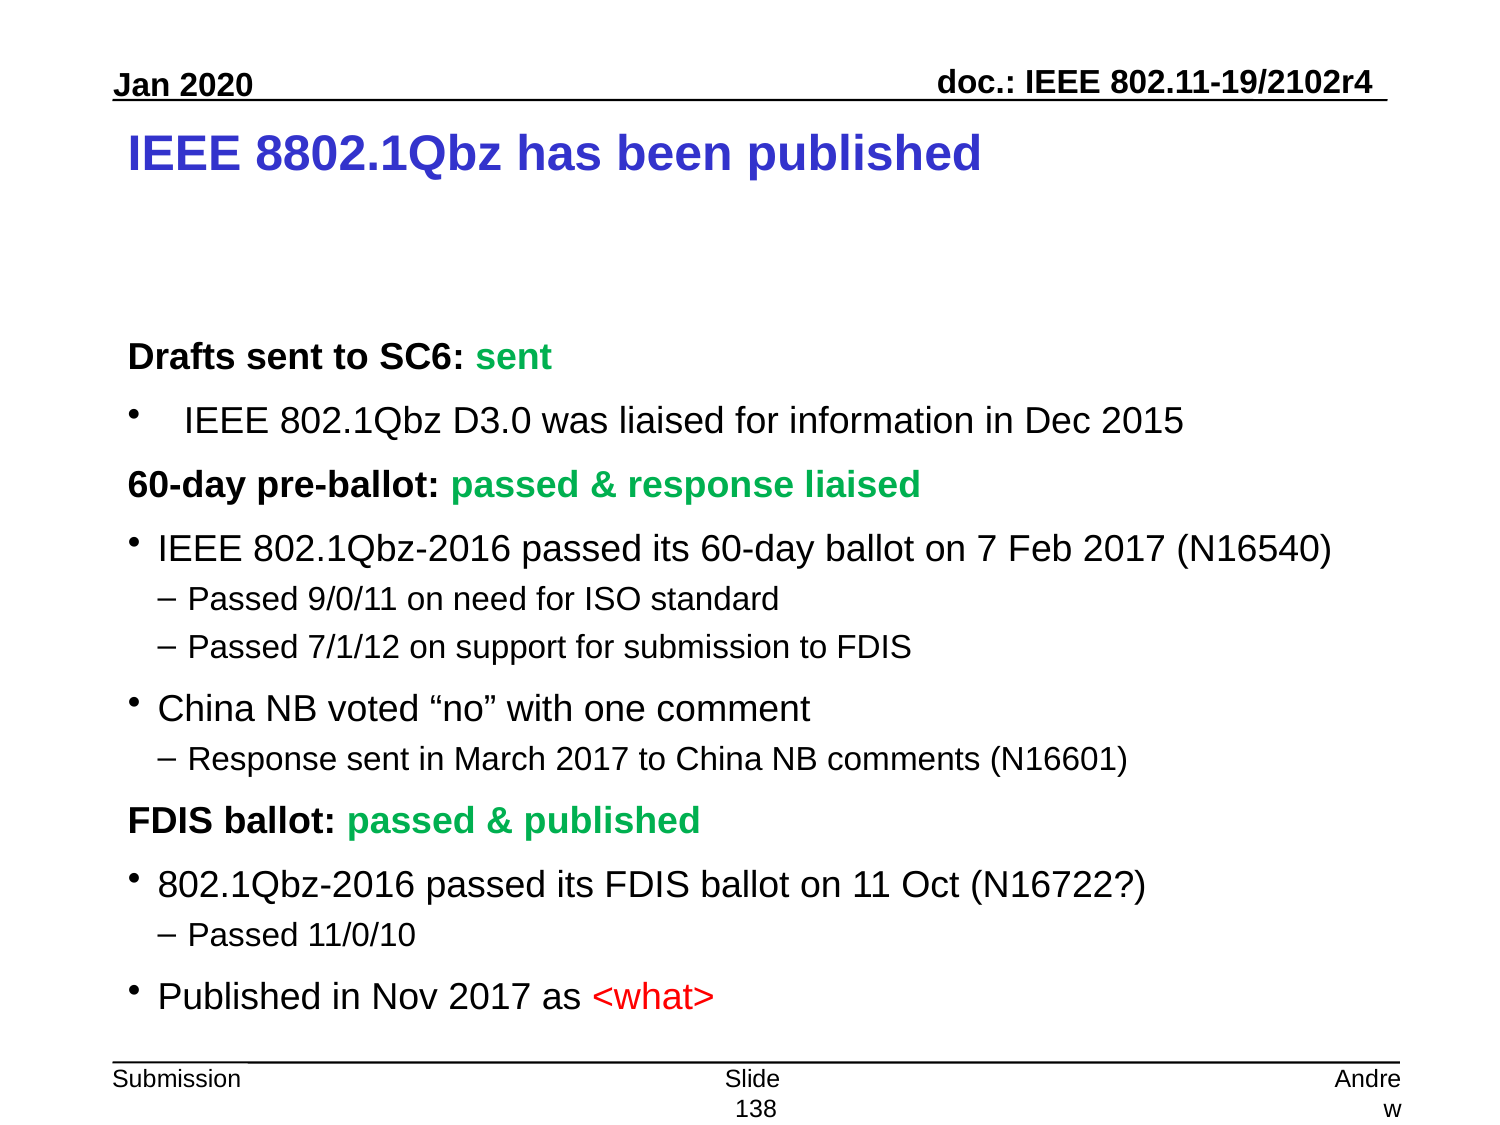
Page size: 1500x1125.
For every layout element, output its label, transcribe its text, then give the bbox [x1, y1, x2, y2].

list Drafts sent to SC6: sent IEEE 802.1Qbz D3.0 was liaised for information in Dec 2015 60-day pre-ballot: passed & response liaised IEEE 802.1Qbz-2016 passed its 60-day ballot on 7 Feb 2017 (N16540) Passed 9/0/11 on need for ISO standard Passed 7/1/12 on support for submission to FDIS China NB voted “no” with one comment Response sent in March 2017 to China NB comments (N16601) FDIS ballot: passed & published 802.1Qbz-2016 passed its FDIS ballot on 11 Oct (N16722?) Passed 11/0/10 Published in Nov 2017 as <what> [112, 324, 1388, 1000]
footer Andrew Myles, Cisco [1320, 1061, 1402, 1093]
title IEEE 8802.1Qbz has been published [112, 112, 1388, 288]
slide_number Slide 138 [709, 1061, 803, 1093]
